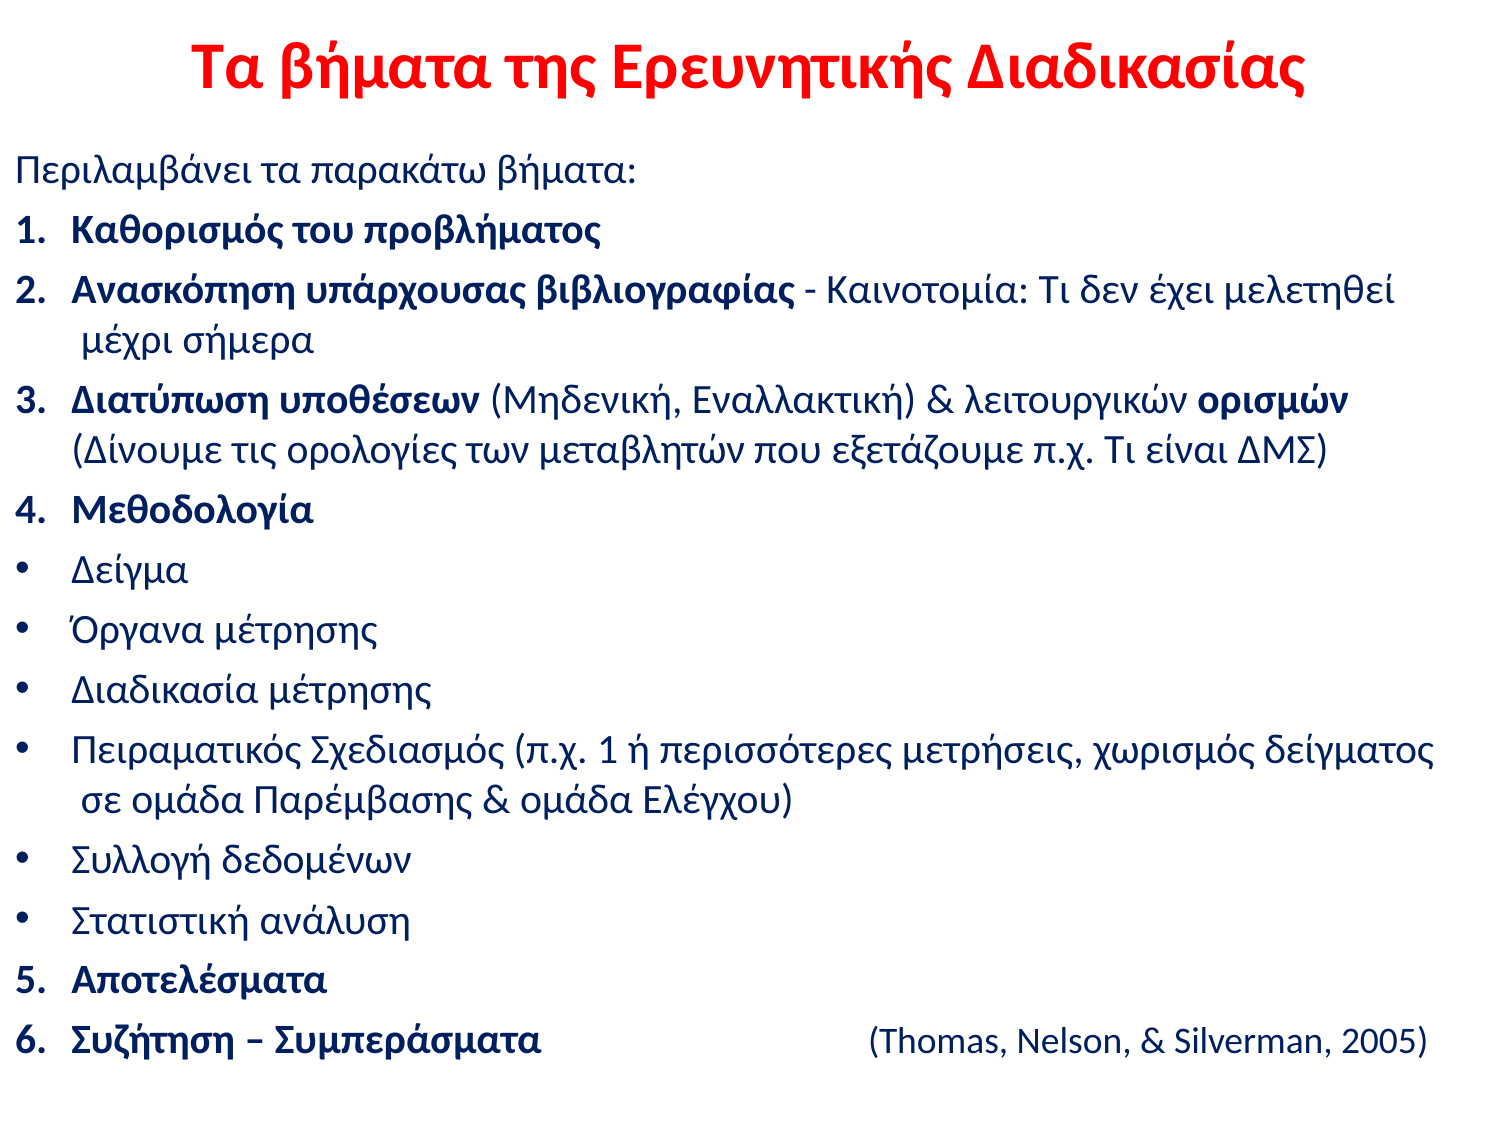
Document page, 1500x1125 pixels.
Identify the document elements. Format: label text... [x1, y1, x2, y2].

text_box (Thomas, Nelson, & Silverman, 2005) [866, 1014, 1434, 1062]
text_box Περιλαμβάνει τα παρακάτω βήματα: Καθορισμός του προβλήματος Ανασκόπηση υπάρχουσας βιβλιογραφίας - Καινοτομία: Τι δεν έχει μελετηθεί μέχρι σήμερα Διατύπωση υποθέσεων (Μηδενική, Εναλλακτική) & λειτουργικών ορισμών (Δίνουμε τις ορολογίες των μεταβλητών που εξετάζουμε π.χ. Τι είναι ΔΜΣ) Μεθοδολογία Δείγμα Όργανα μέτρησης Διαδικασία μέτρησης Πειραματικός Σχεδιασμός (π.χ. 1 ή περισσότερες μετρήσεις, χωρισμός δείγματος σε ομάδα Παρέμβασης & ομάδα Ελέγχου) Συλλογή δεδομένων Στατιστική ανάλυση [12, 129, 1443, 943]
text_box Αποτελέσματα Συζήτηση – Συμπεράσματα [12, 940, 546, 1063]
title Τα βήματα της Ερευνητικής Διαδικασίας [189, 19, 1315, 129]
